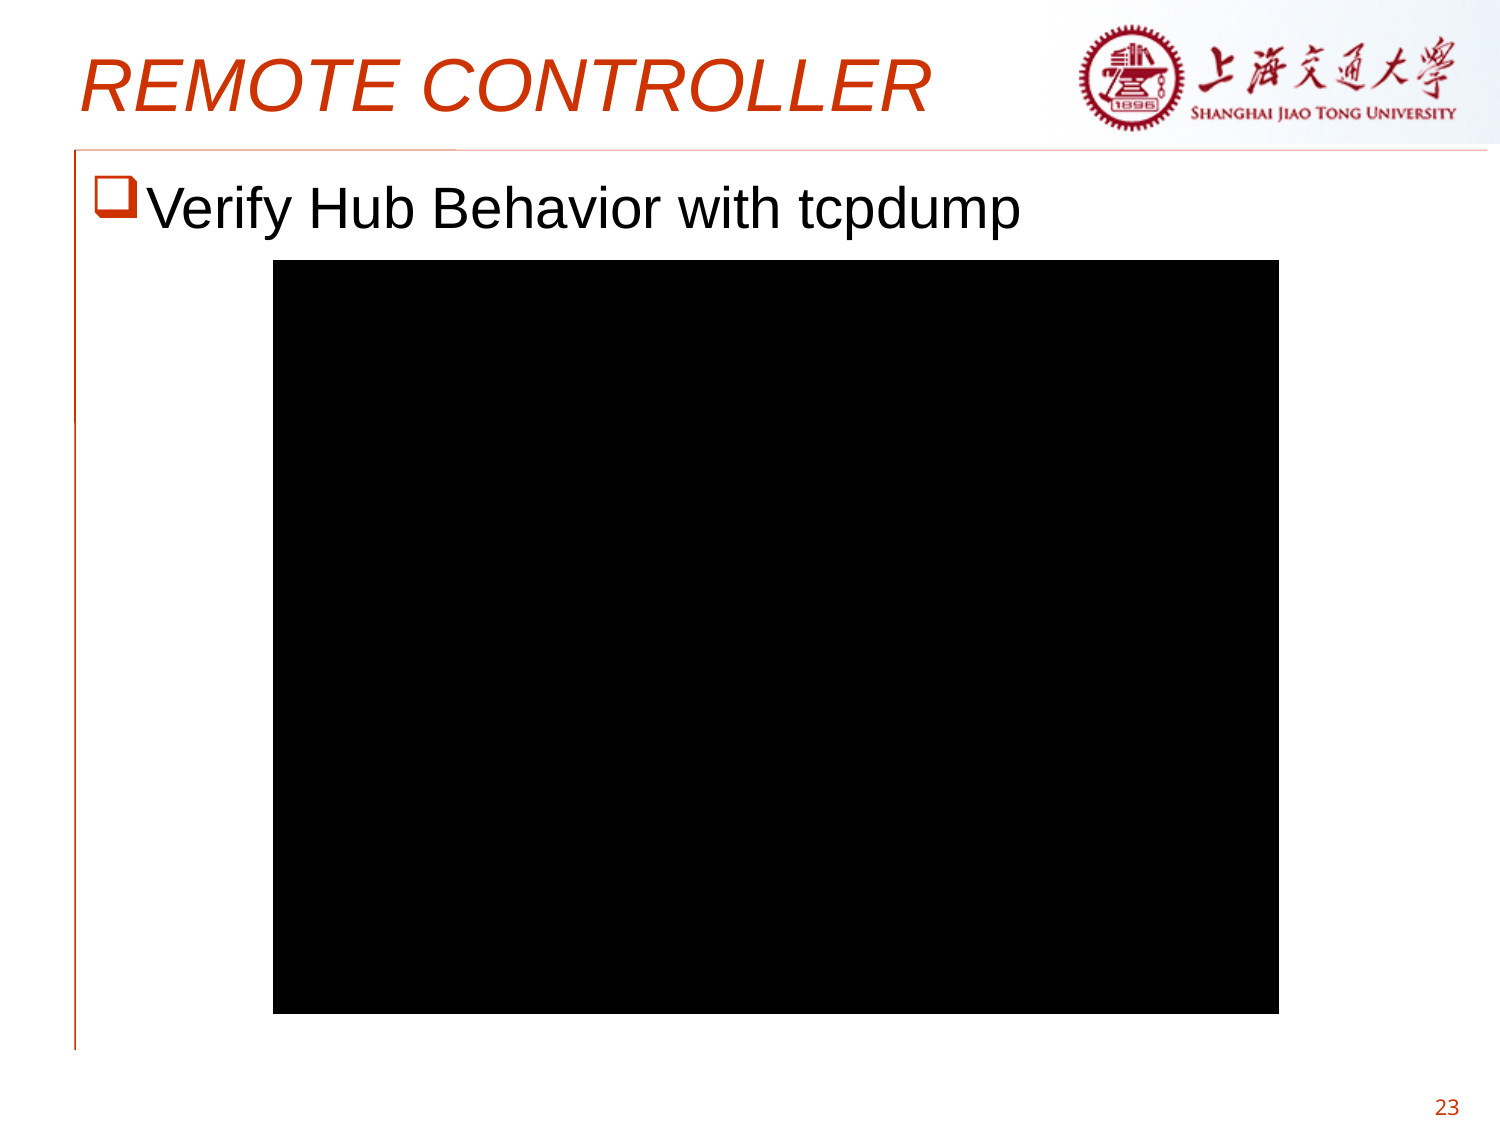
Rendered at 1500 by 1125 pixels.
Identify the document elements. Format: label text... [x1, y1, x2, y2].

picture [1040, 0, 1500, 144]
list Verify Hub Behavior with tcpdump [74, 162, 1438, 1051]
title REMOTE CONTROLLER [64, 5, 1417, 157]
slide_number 23 [1349, 1074, 1476, 1113]
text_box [272, 259, 1280, 1015]
